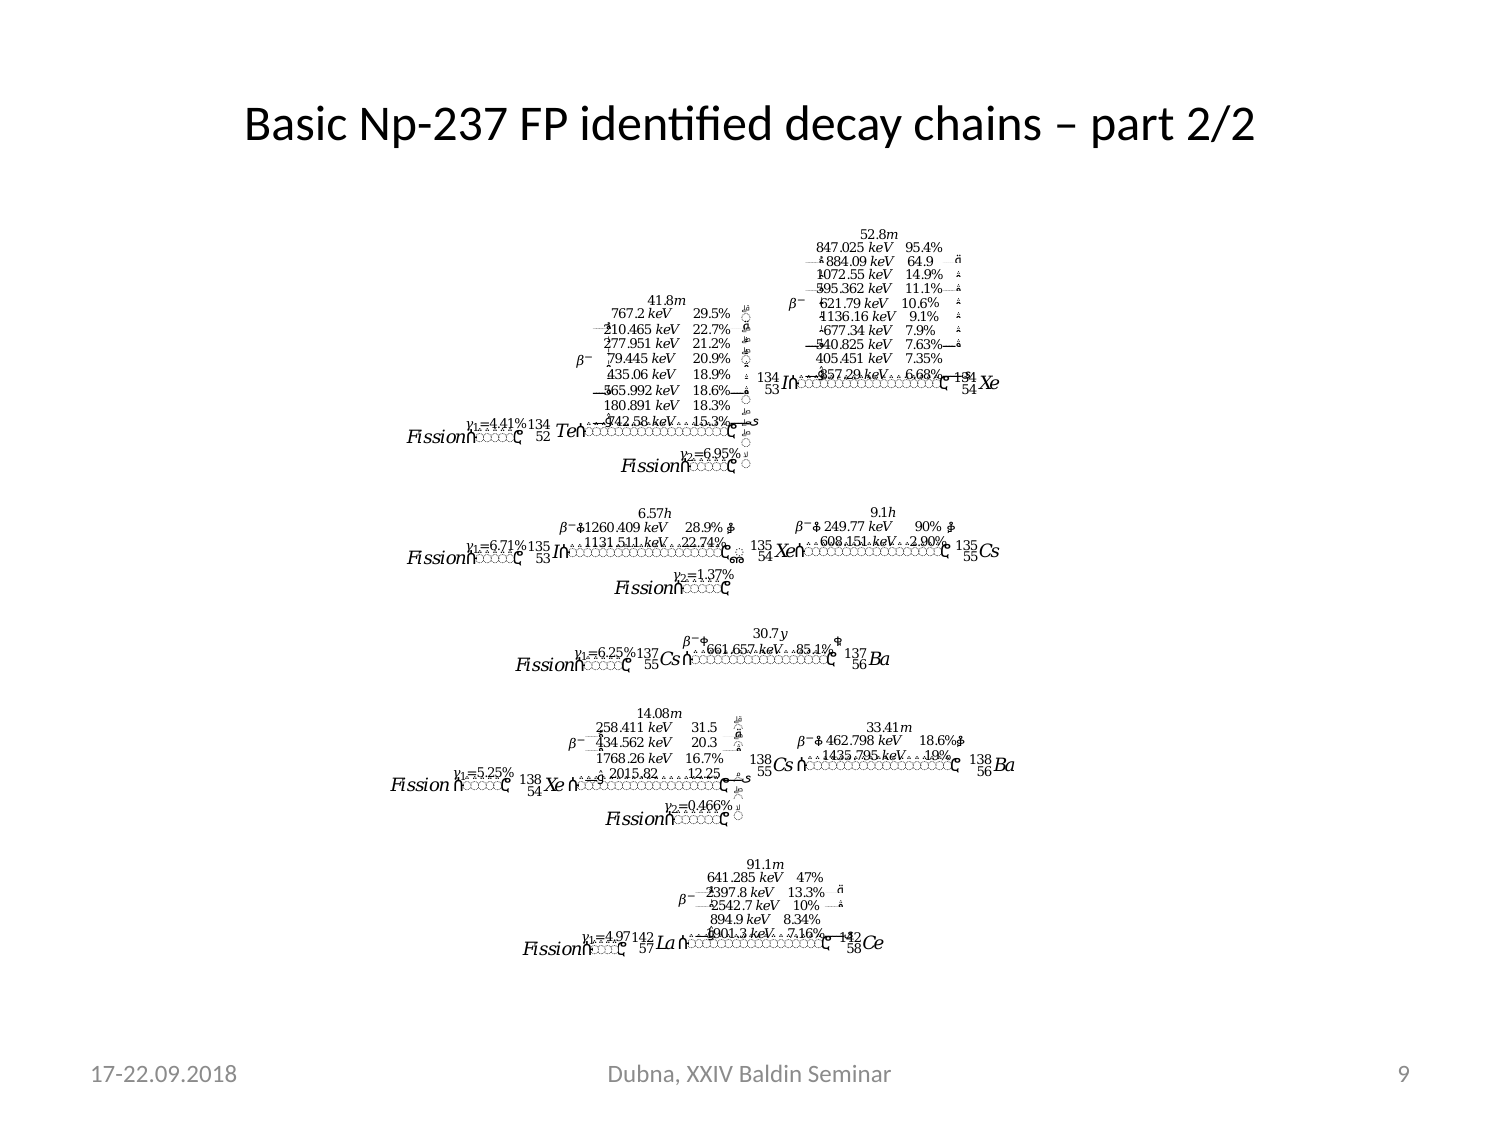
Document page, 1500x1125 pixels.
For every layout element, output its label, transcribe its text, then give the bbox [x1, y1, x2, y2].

slide_number 9 [1074, 1042, 1425, 1103]
footer Dubna, XXIV Baldin Seminar [512, 1042, 988, 1103]
title Basic Np-237 FP identified decay chains – part 2/2 [75, 45, 1425, 197]
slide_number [75, 1042, 425, 1103]
picture [324, 207, 1081, 991]
